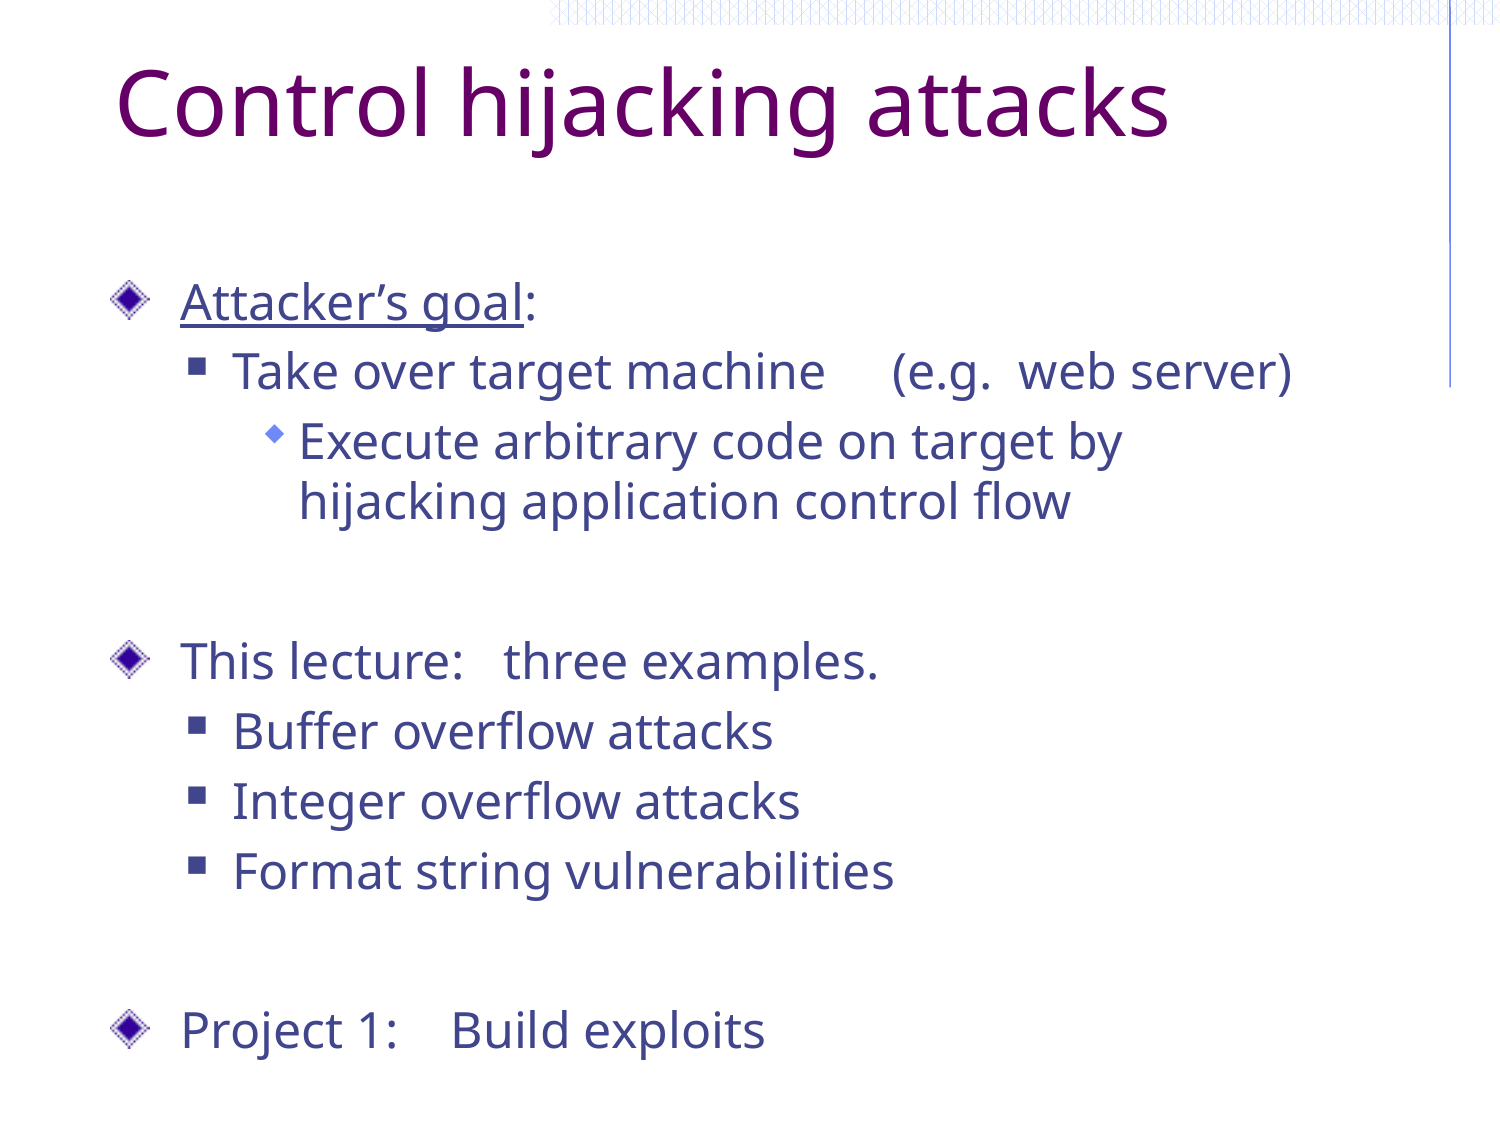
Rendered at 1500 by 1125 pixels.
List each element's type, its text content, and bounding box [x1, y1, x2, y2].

picture [110, 1009, 150, 1049]
picture [110, 640, 150, 679]
title Control hijacking attacks [99, 12, 1376, 163]
picture [110, 280, 150, 320]
list Attacker’s goal: Take over target machine (e.g. web server) Execute arbitrary code on target by hijacking application control flow This lecture: three examples. Buffer overflow attacks Integer overflow attacks Format string vulnerabilities Project 1: Build exploits [95, 262, 1438, 1063]
